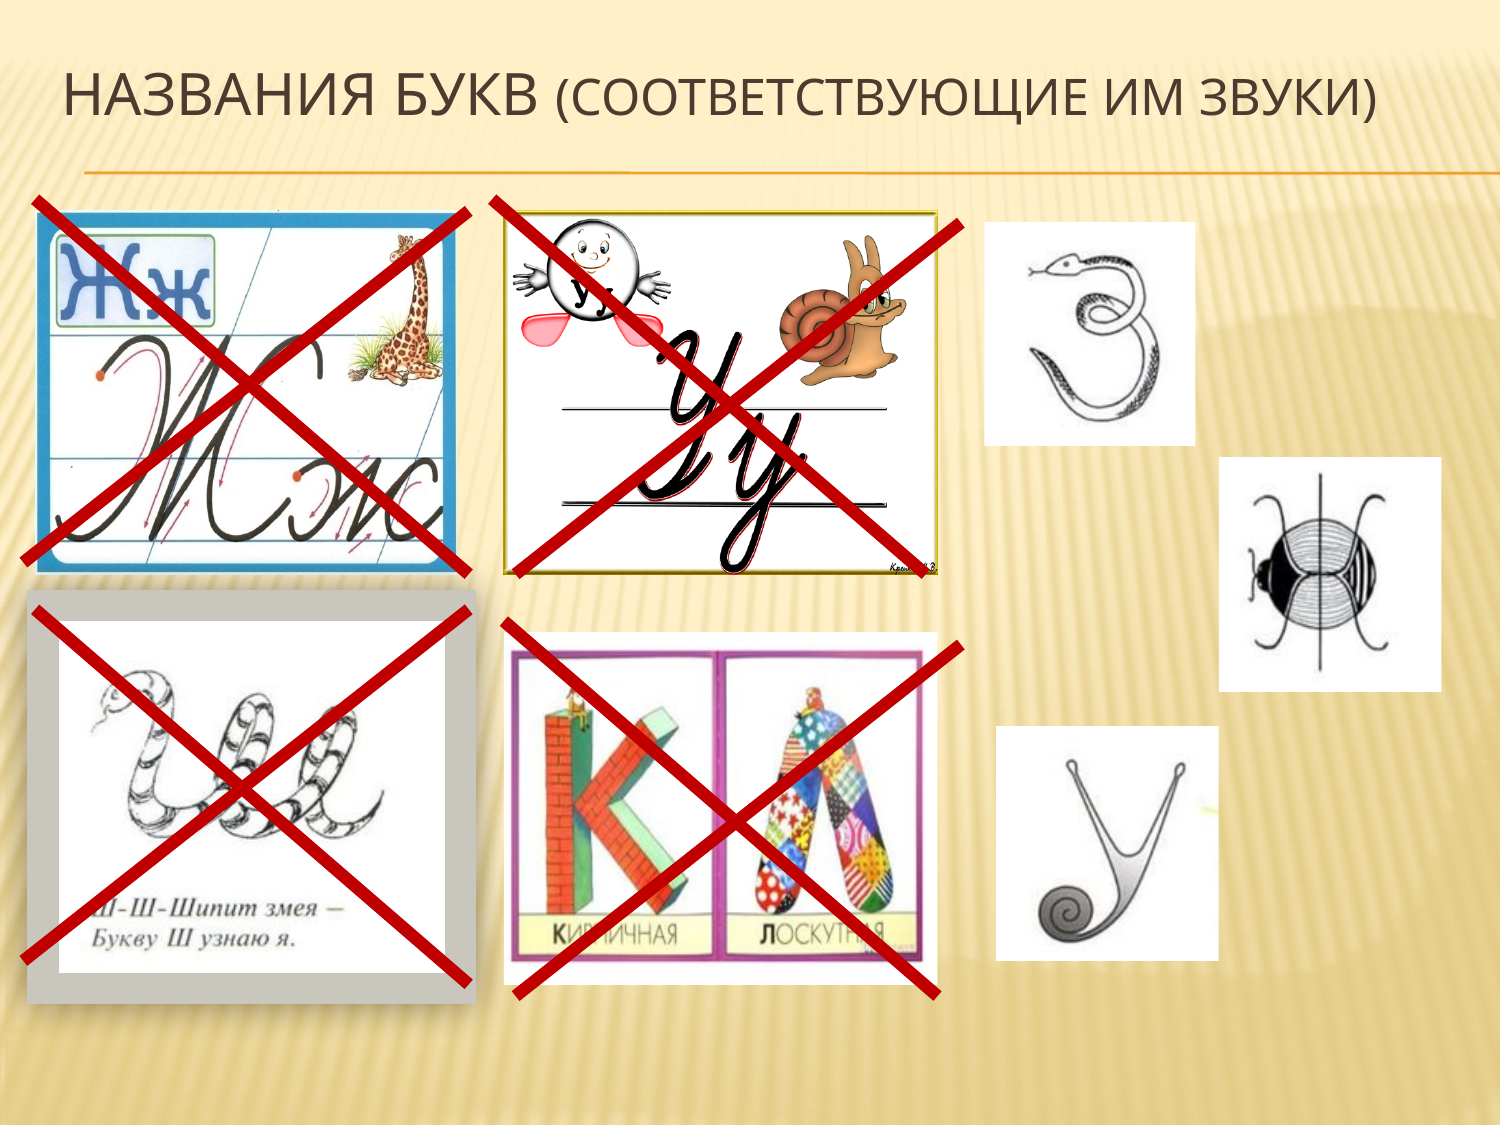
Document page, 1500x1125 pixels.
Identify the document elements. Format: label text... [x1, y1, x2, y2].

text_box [503, 620, 938, 997]
title Названия букв (соответствующие им звуки) [46, 23, 1472, 161]
picture [926, 210, 938, 222]
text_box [23, 609, 470, 962]
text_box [34, 198, 469, 210]
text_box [491, 198, 926, 575]
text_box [34, 977, 469, 985]
picture [995, 726, 1219, 962]
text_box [23, 210, 470, 563]
picture [1218, 456, 1442, 692]
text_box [515, 644, 962, 997]
picture [984, 222, 1196, 446]
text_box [515, 222, 962, 575]
